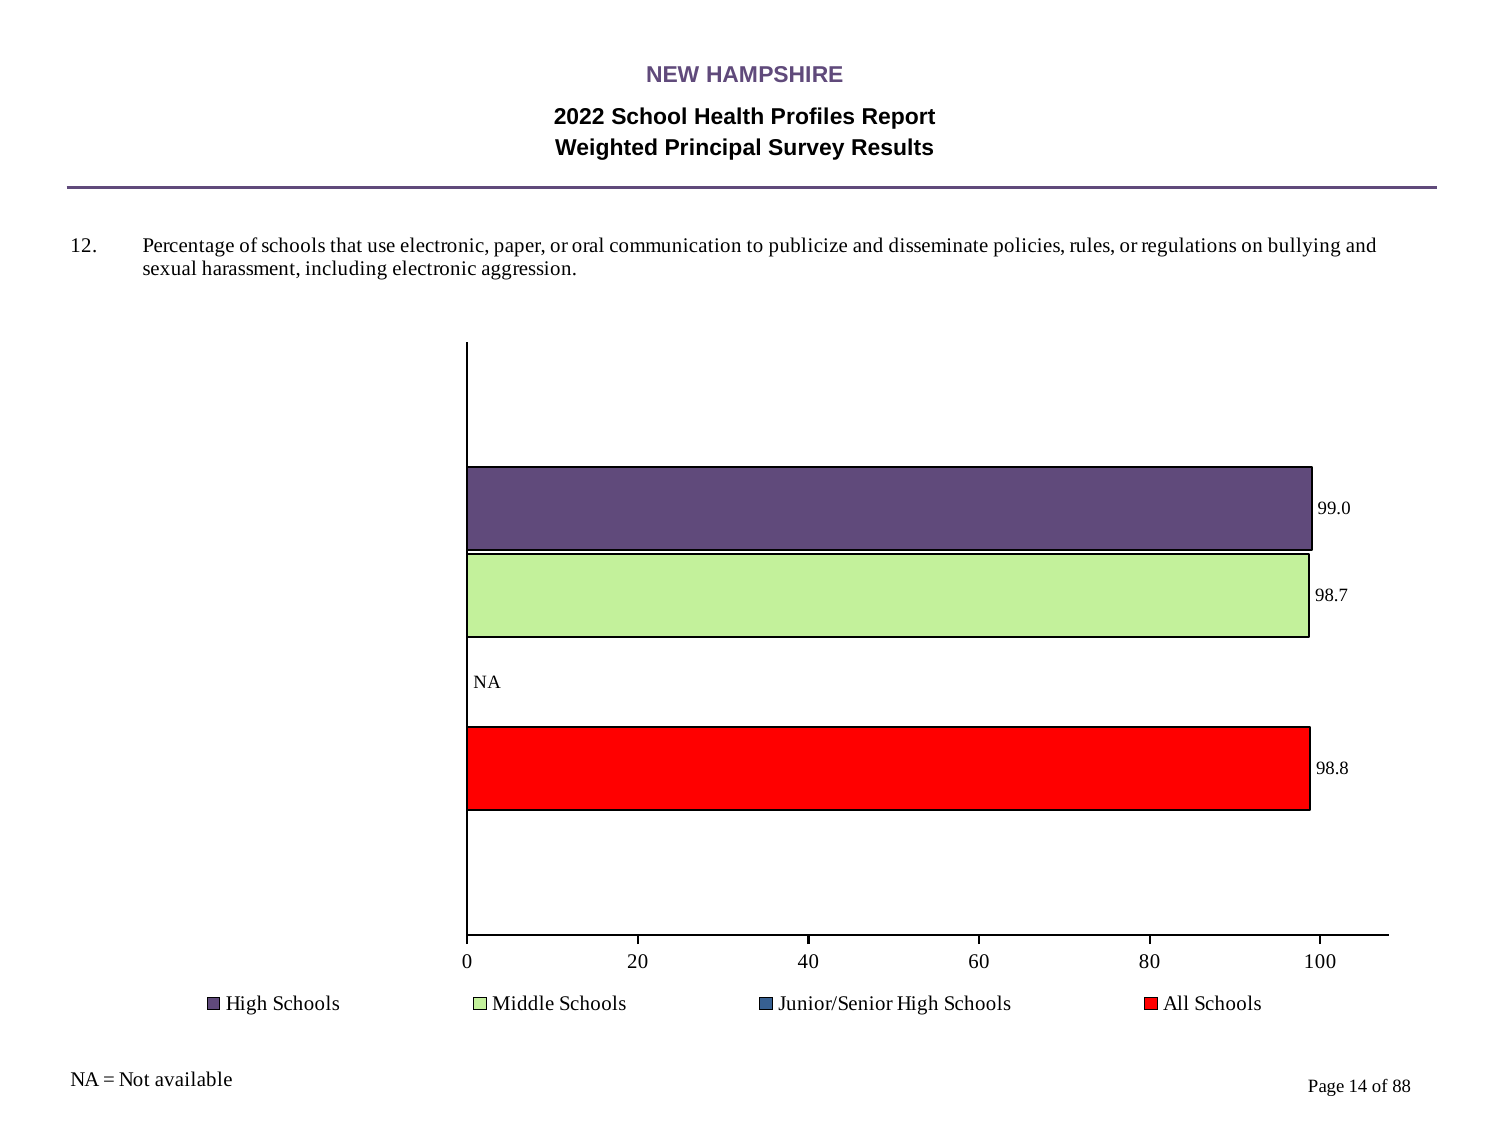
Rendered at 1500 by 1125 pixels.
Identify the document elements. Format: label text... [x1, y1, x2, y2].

text_box 2022 School Health Profiles Report [41, 93, 1448, 125]
text_box NEW HAMPSHIRE [41, 52, 1448, 93]
text_box Weighted Principal Survey Results [41, 125, 1448, 168]
chart [41, 208, 1448, 1105]
